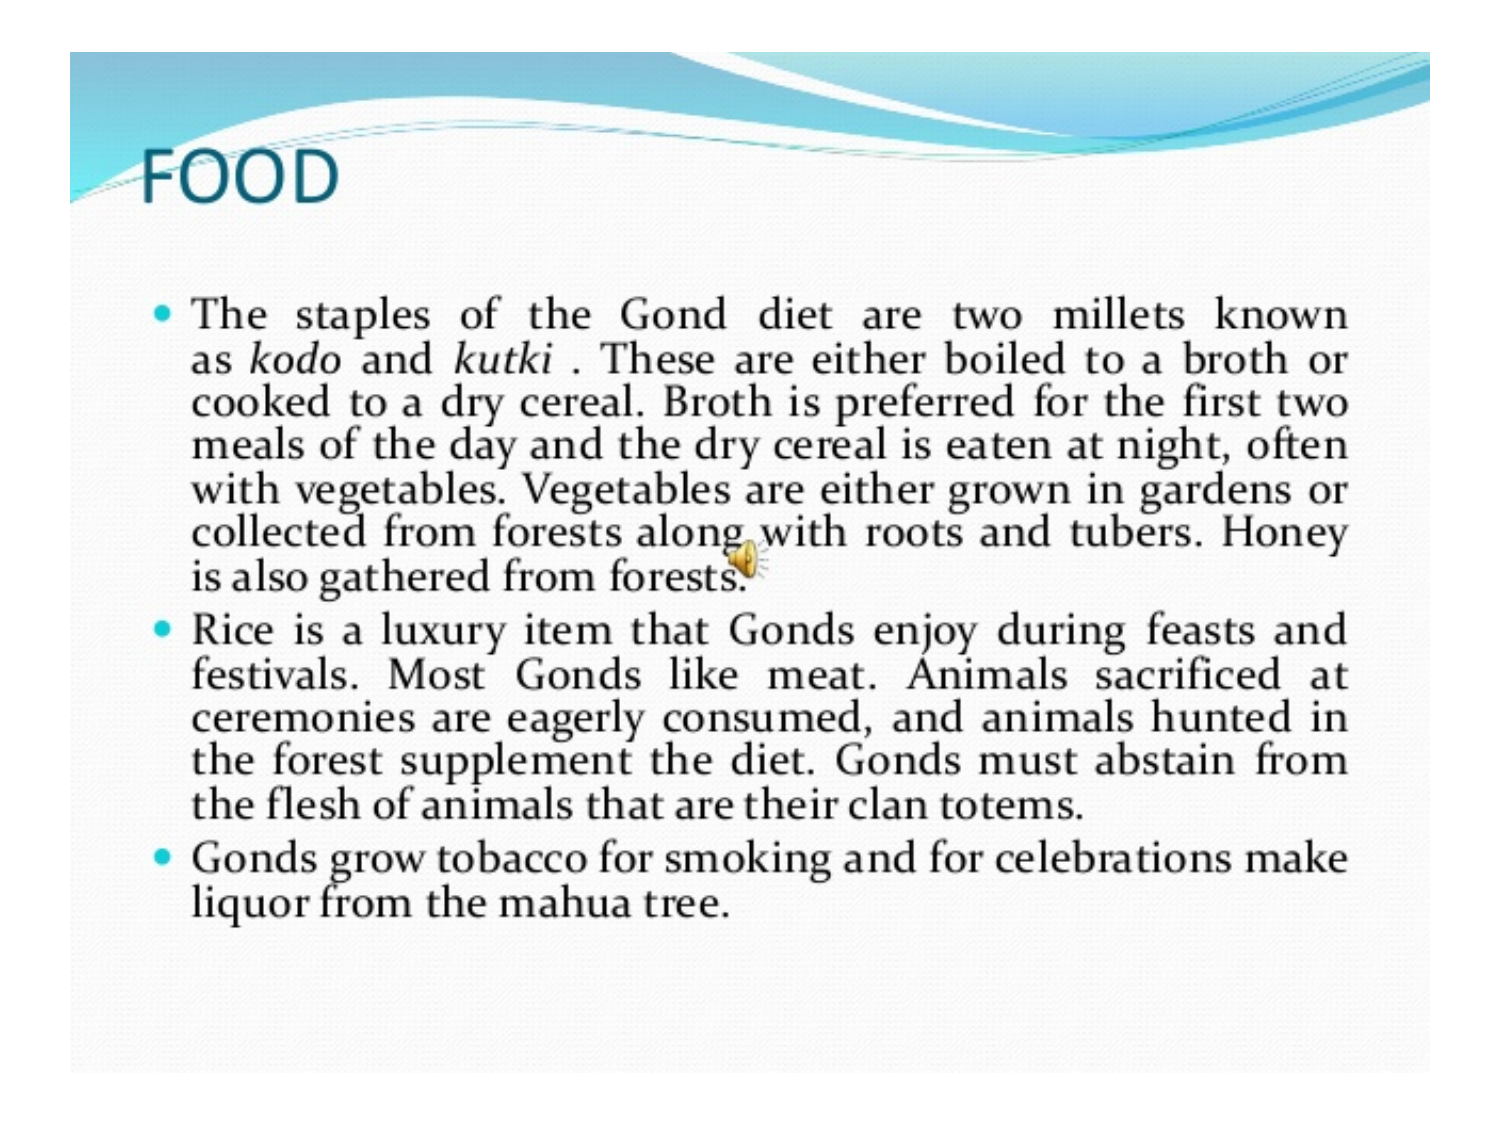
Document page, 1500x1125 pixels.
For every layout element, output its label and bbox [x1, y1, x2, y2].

picture [70, 52, 1430, 1073]
